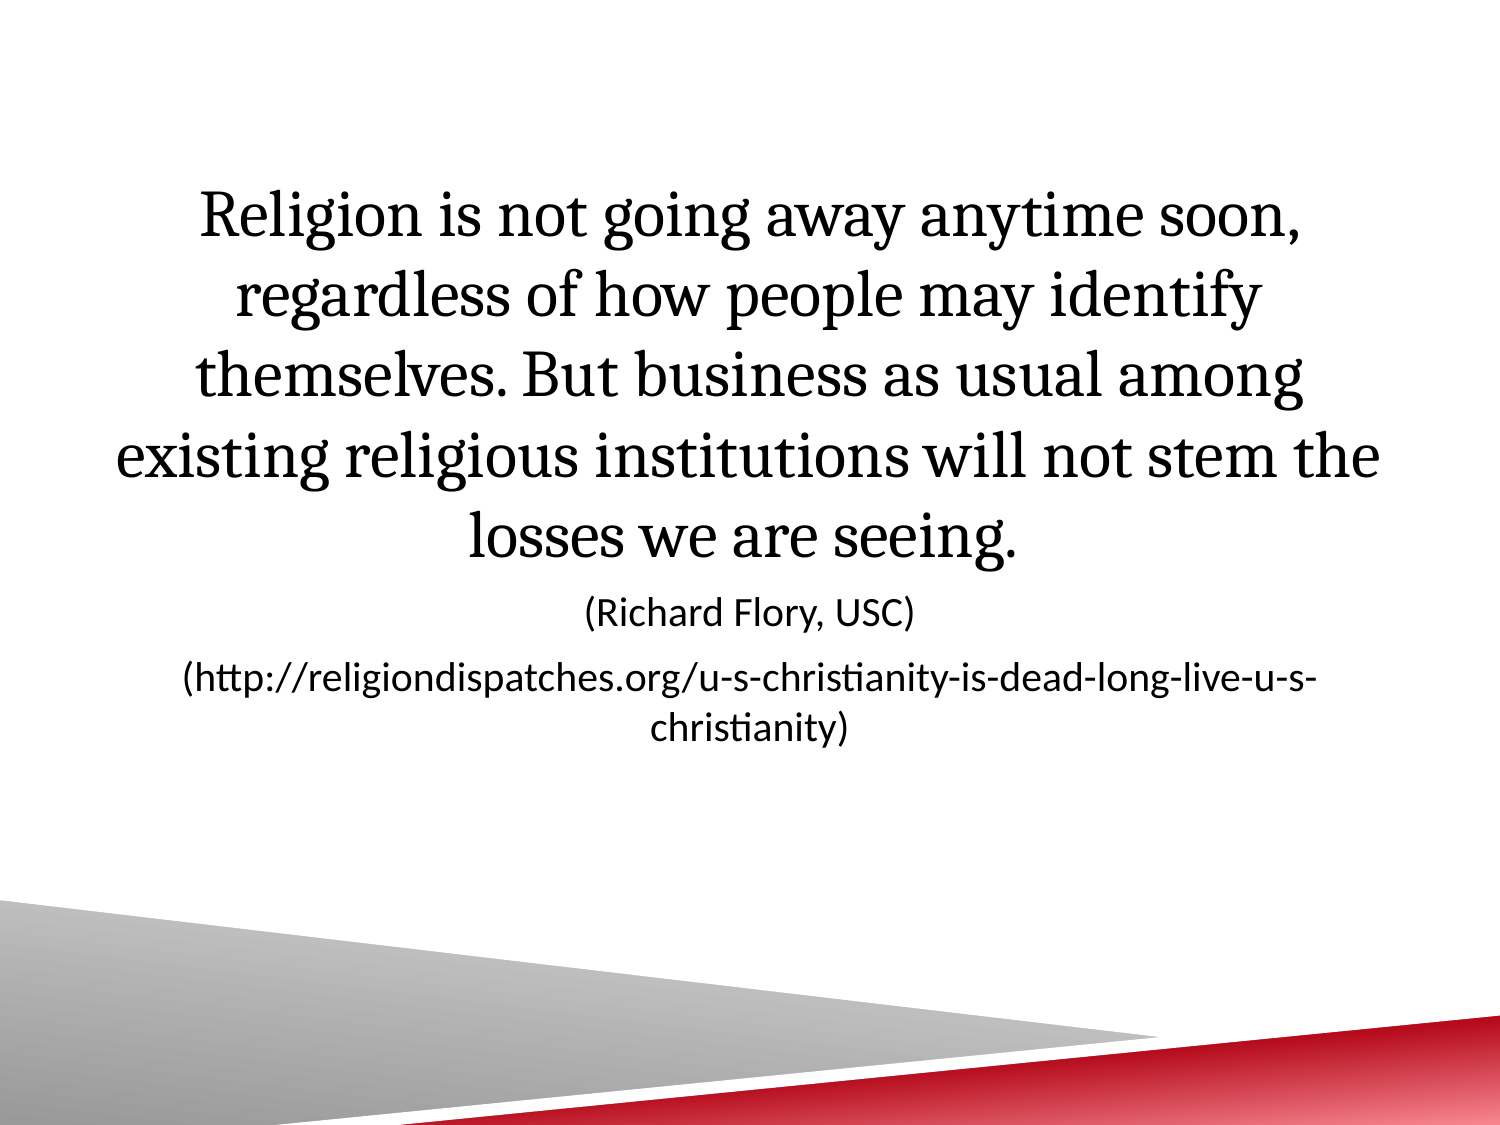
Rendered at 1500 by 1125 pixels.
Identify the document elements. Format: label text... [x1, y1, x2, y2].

list Religion is not going away anytime soon, regardless of how people may identify themselves. But business as usual among existing religious institutions will not stem the losses we are seeing. (Richard Flory, USC) (http://religiondispatches.org/u-s-christianity-is-dead-long-live-u-s-christianity) [112, 162, 1388, 850]
